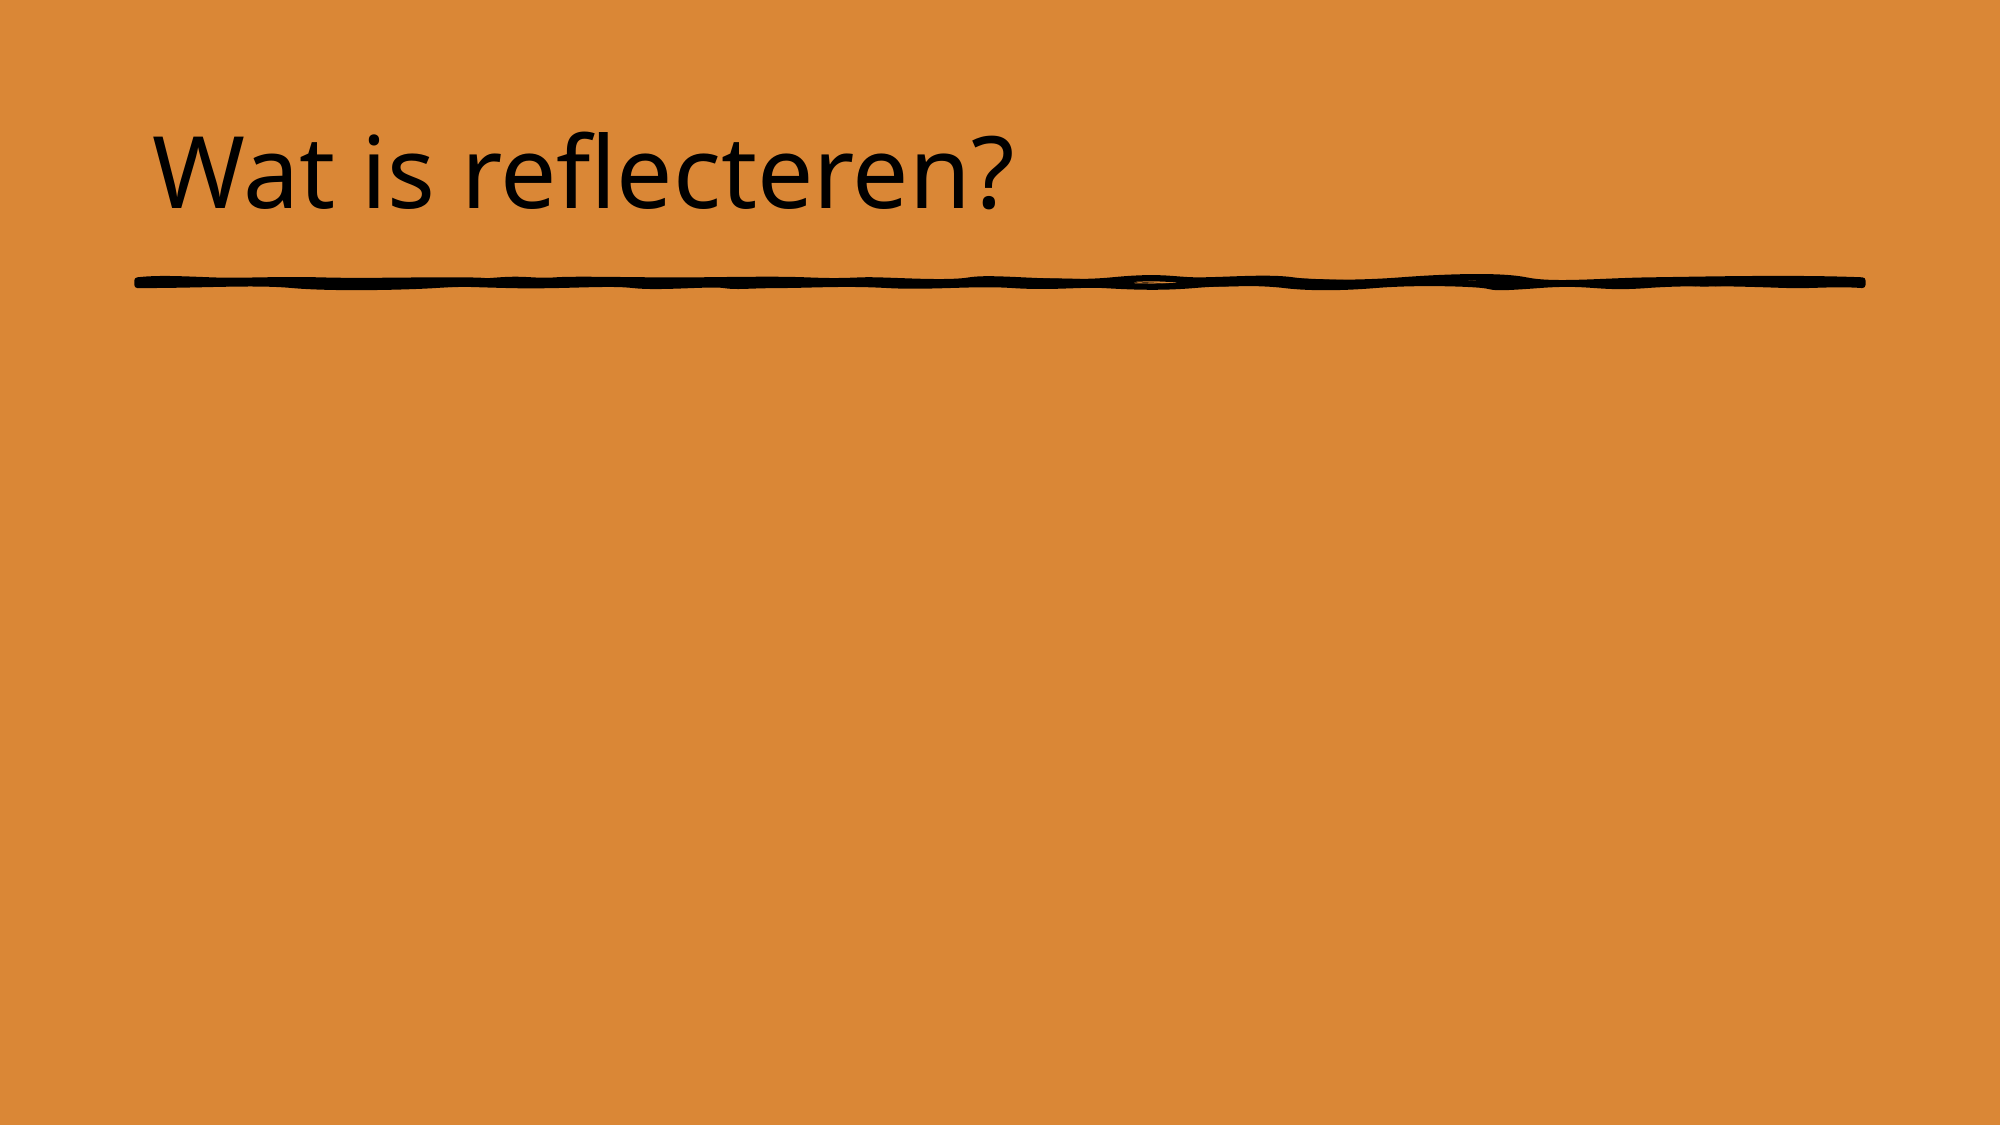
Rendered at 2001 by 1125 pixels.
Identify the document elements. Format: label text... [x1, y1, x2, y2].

title Wat is reflecteren? [137, 59, 1863, 278]
